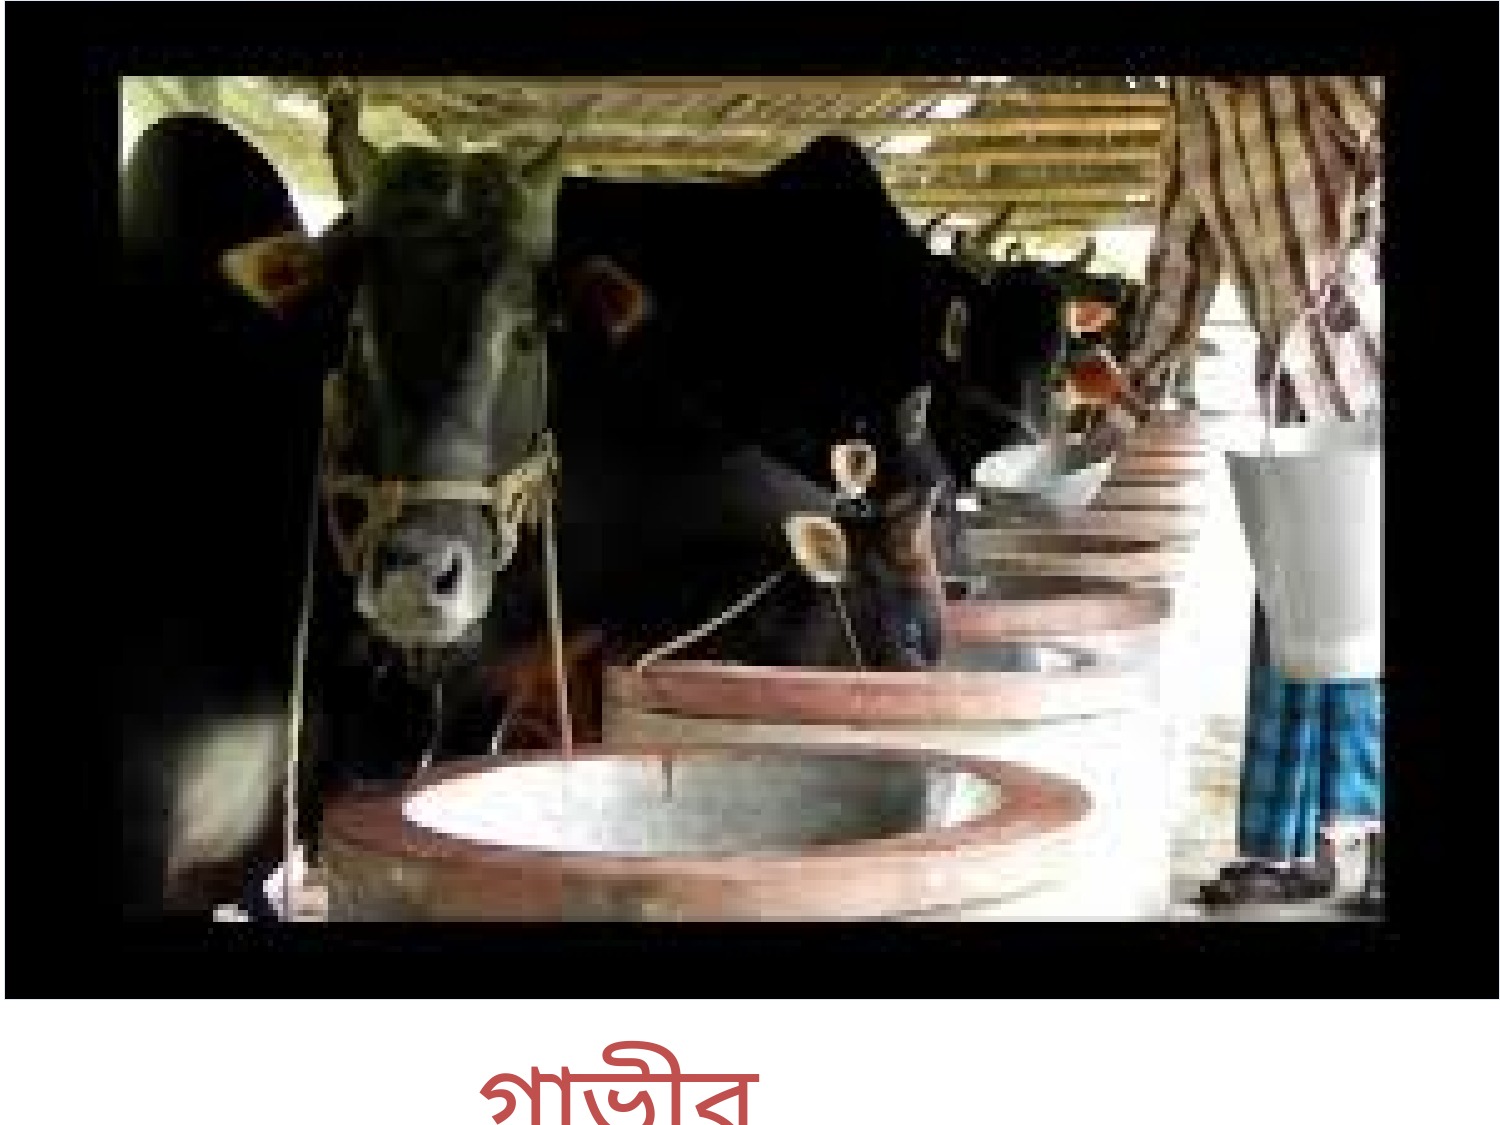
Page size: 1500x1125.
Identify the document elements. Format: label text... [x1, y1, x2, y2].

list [4, 0, 1500, 1001]
text_box গাভীর বাস্স্থান [462, 1024, 1138, 1125]
